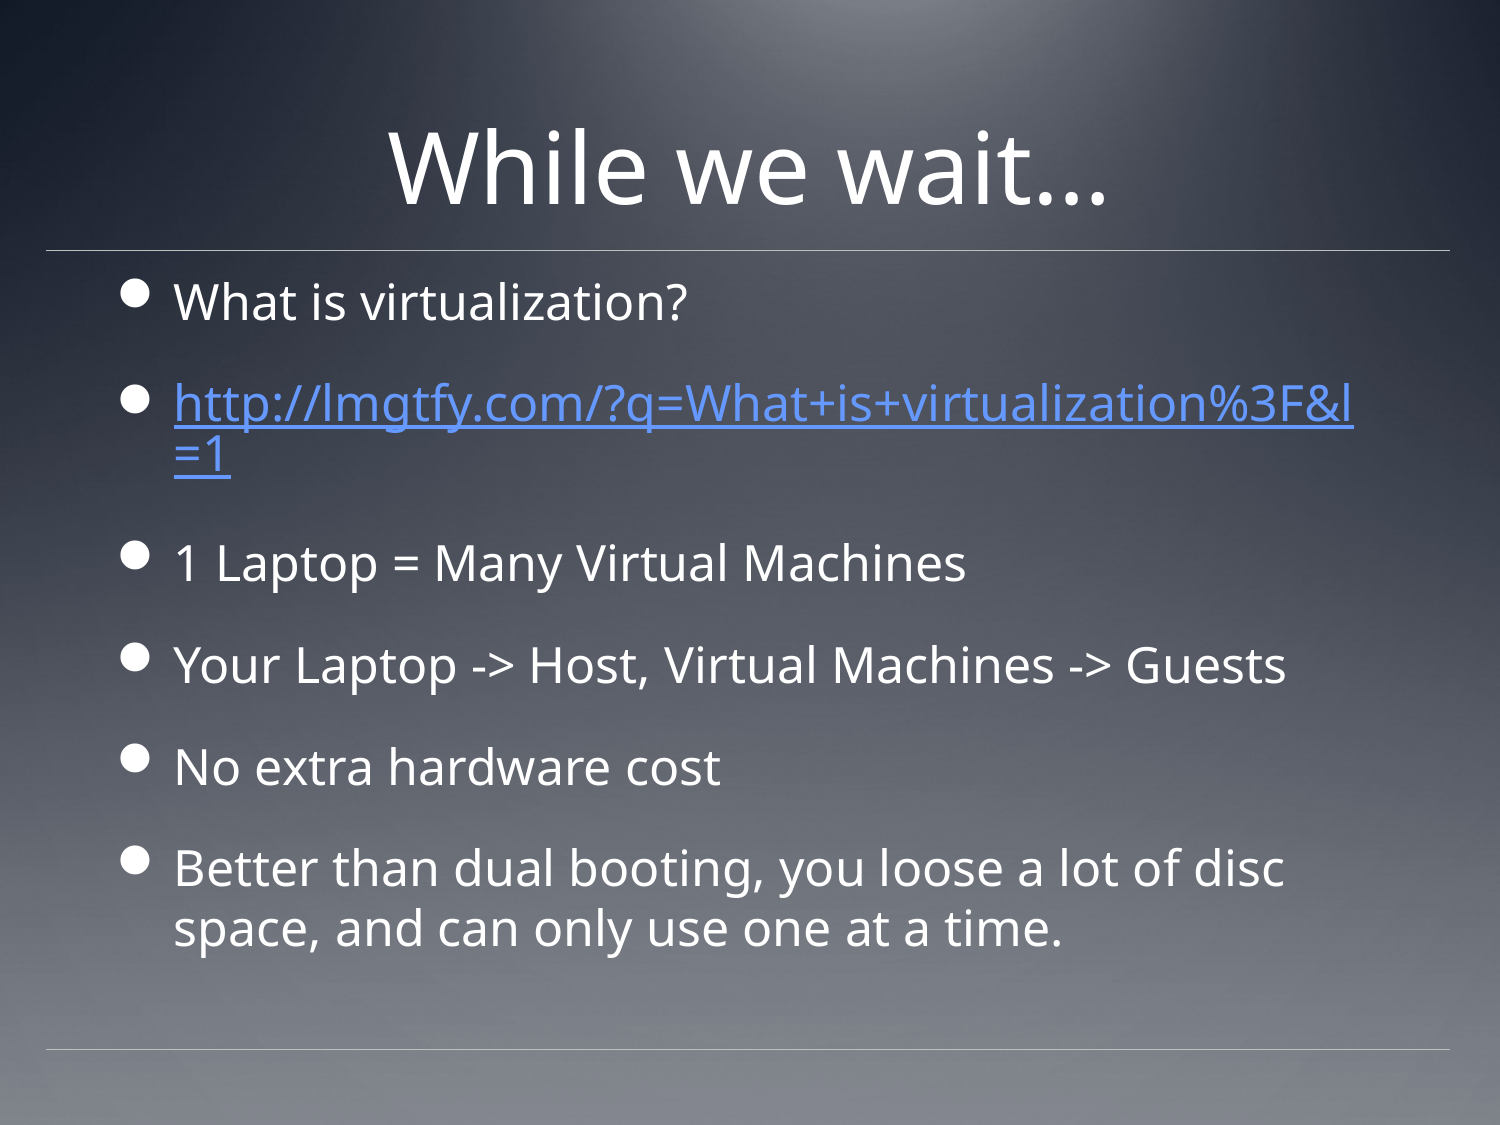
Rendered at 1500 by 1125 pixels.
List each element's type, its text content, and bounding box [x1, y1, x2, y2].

list What is virtualization? http://lmgtfy.com/?q=What+is+virtualization%3F&l=1 1 Laptop = Many Virtual Machines Your Laptop -> Host, Virtual Machines -> Guests No extra hardware cost Better than dual booting, you loose a lot of disc space, and can only use one at a time. [101, 262, 1394, 1024]
title While we wait… [105, 17, 1394, 233]
